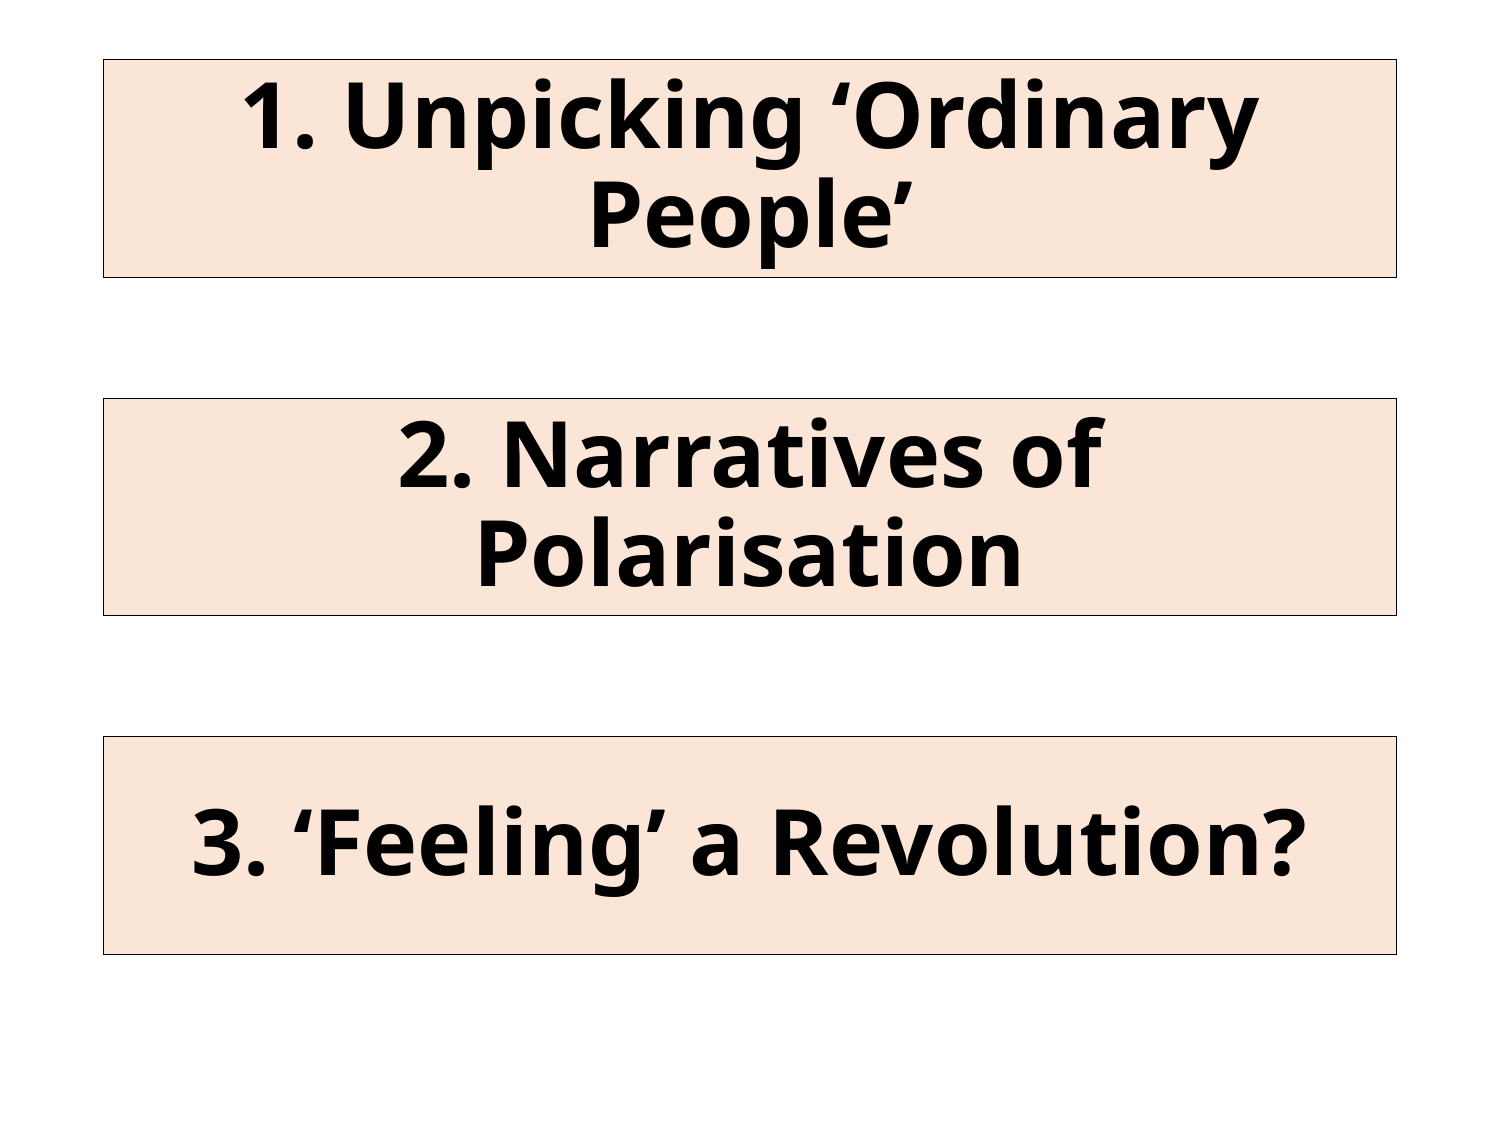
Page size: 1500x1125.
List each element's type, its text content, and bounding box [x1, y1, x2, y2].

text_box 2. Narratives of Polarisation [103, 398, 1397, 616]
title 1. Unpicking ‘Ordinary People’ [103, 59, 1397, 278]
text_box 3. ‘Feeling’ a Revolution? [103, 736, 1397, 955]
